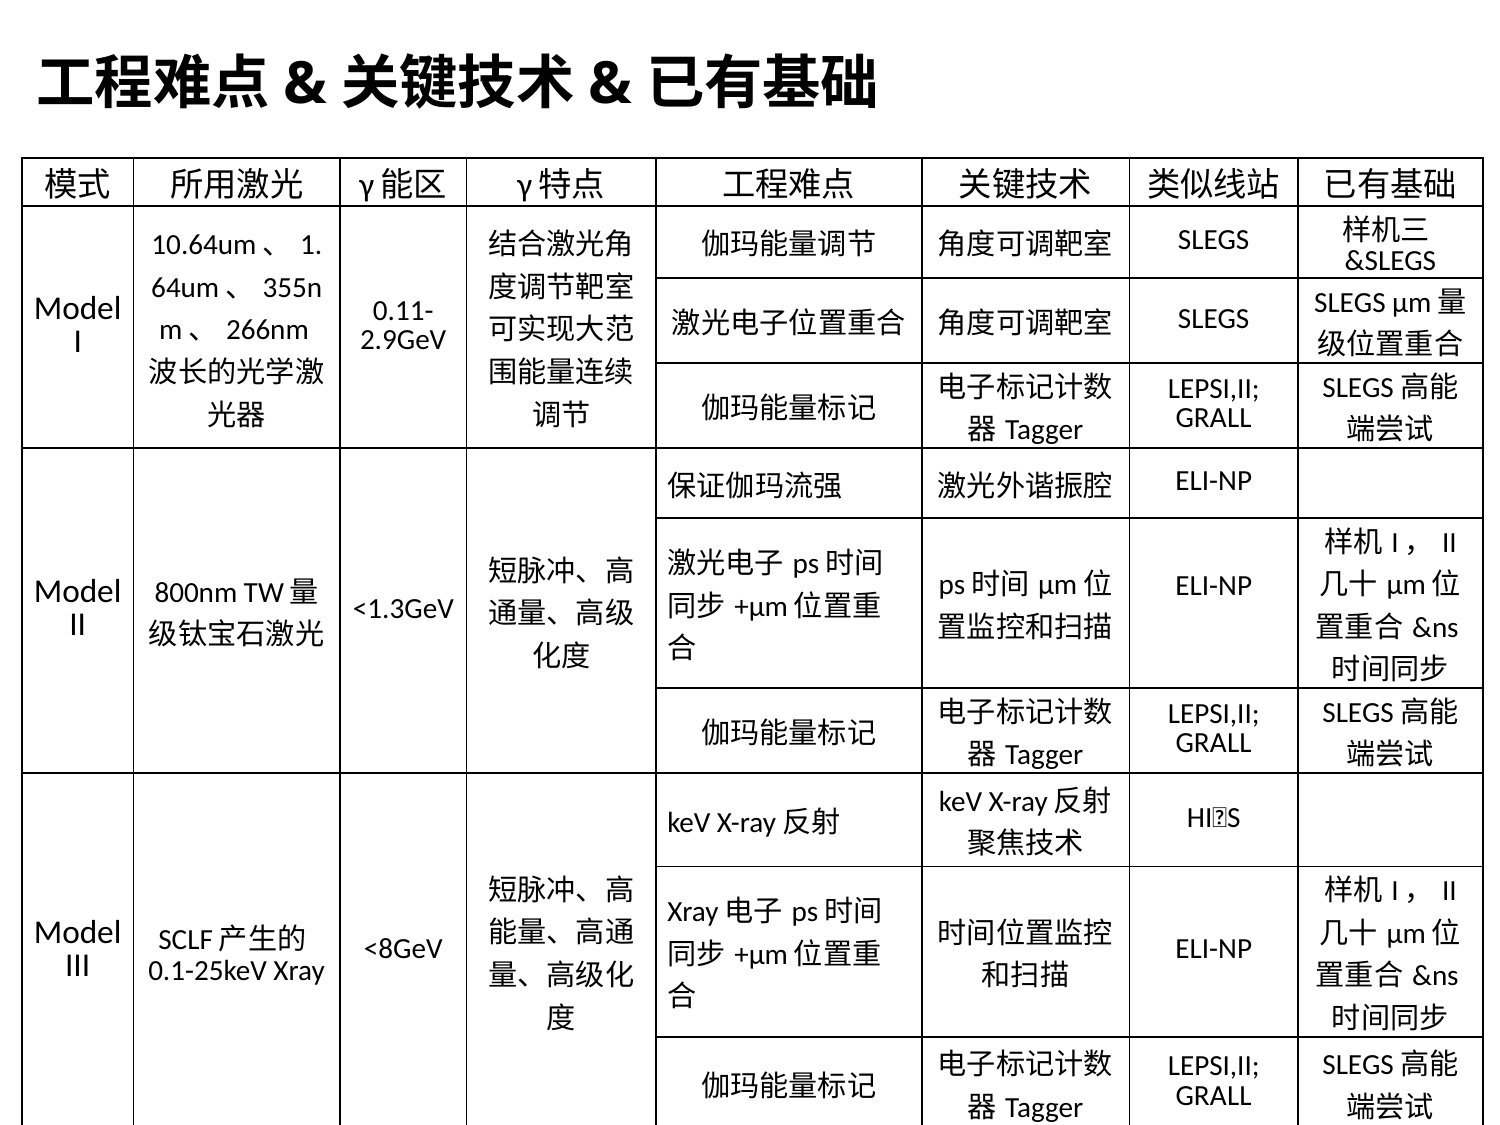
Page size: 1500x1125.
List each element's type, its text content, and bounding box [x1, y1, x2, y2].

table_header γ特点 [467, 159, 655, 205]
table_cell 0.11-2.9GeV [341, 207, 466, 447]
table_cell 保证伽玛流强 [657, 449, 921, 517]
table_header γ能区 [341, 159, 466, 205]
table_cell ELI-NP [1130, 867, 1297, 1036]
table_cell LEPSI,II; GRALL [1130, 689, 1297, 772]
table_cell 角度可调靶室 [923, 279, 1129, 362]
table_cell 10.64um、1.64um、355nm、266nm波长的光学激光器 [134, 207, 339, 447]
table_cell ELI-NP [1130, 519, 1297, 687]
table_cell <1.3GeV [341, 449, 466, 772]
table_cell SLEGS高能端尝试 [1299, 1038, 1482, 1125]
table_cell SLEGS [1130, 207, 1297, 277]
table_cell Model II [23, 449, 133, 772]
table_cell [1299, 449, 1482, 517]
table_cell 电子标记计数器Tagger [923, 689, 1129, 772]
table_cell 激光电子ps时间同步+μm位置重合 [657, 519, 921, 687]
table_cell 伽玛能量标记 [657, 364, 921, 447]
table_cell 时间位置监控和扫描 [923, 867, 1129, 1036]
table_cell 短脉冲、高通量、高级化度 [467, 449, 655, 772]
table_header 类似线站 [1130, 159, 1297, 205]
table_header 已有基础 [1299, 159, 1482, 205]
table_cell 伽玛能量调节 [657, 207, 921, 277]
table_cell Model I [23, 207, 133, 447]
table_cell 激光外谐振腔 [923, 449, 1129, 517]
table_header 所用激光 [134, 159, 339, 205]
table_cell 短脉冲、高能量、高通量、高级化度 [467, 774, 655, 1125]
table_cell Xray电子ps时间同步+μm位置重合 [657, 867, 921, 1036]
table_cell LEPSI,II; GRALL [1130, 364, 1297, 447]
table_cell SCLF产生的0.1-25keV Xray [134, 774, 339, 1125]
table_cell 样机I，II 几十μm位置重合&ns时间同步 [1299, 867, 1482, 1036]
table_cell SLEGS [1130, 279, 1297, 362]
table_cell [1299, 774, 1482, 866]
table_cell 伽玛能量标记 [657, 689, 921, 772]
table_cell SLEGS高能端尝试 [1299, 689, 1482, 772]
table_header 工程难点 [657, 159, 921, 205]
table_cell 样机I，II 几十μm位置重合&ns时间同步 [1299, 519, 1482, 687]
table_cell ps时间μm位置监控和扫描 [923, 519, 1129, 687]
table_cell ELI-NP [1130, 449, 1297, 517]
table_cell 结合激光角度调节靶室可实现大范围能量连续调节 [467, 207, 655, 447]
table_cell keV X-ray反射 [657, 774, 921, 866]
table_cell LEPSI,II; GRALL [1130, 1038, 1297, 1125]
table_cell 电子标记计数器Tagger [923, 1038, 1129, 1125]
table_cell 角度可调靶室 [923, 207, 1129, 277]
table_cell HIS [1130, 774, 1297, 866]
table_cell SLEGS μm量级位置重合 [1299, 279, 1482, 362]
table_header 关键技术 [923, 159, 1129, 205]
table_cell SLEGS高能端尝试 [1299, 364, 1482, 447]
text_box 工程难点&关键技术&已有基础 [22, 37, 1461, 126]
table_cell <8GeV [341, 774, 466, 1125]
table_cell keV X-ray反射聚焦技术 [923, 774, 1129, 866]
table_cell 样机三&SLEGS [1299, 207, 1482, 277]
table_cell 激光电子位置重合 [657, 279, 921, 362]
table_cell 800nm TW量级钛宝石激光 [134, 449, 339, 772]
table_cell 电子标记计数器Tagger [923, 364, 1129, 447]
table_cell Model III [23, 774, 133, 1125]
table_header 模式 [23, 159, 133, 205]
table_cell 伽玛能量标记 [657, 1038, 921, 1125]
